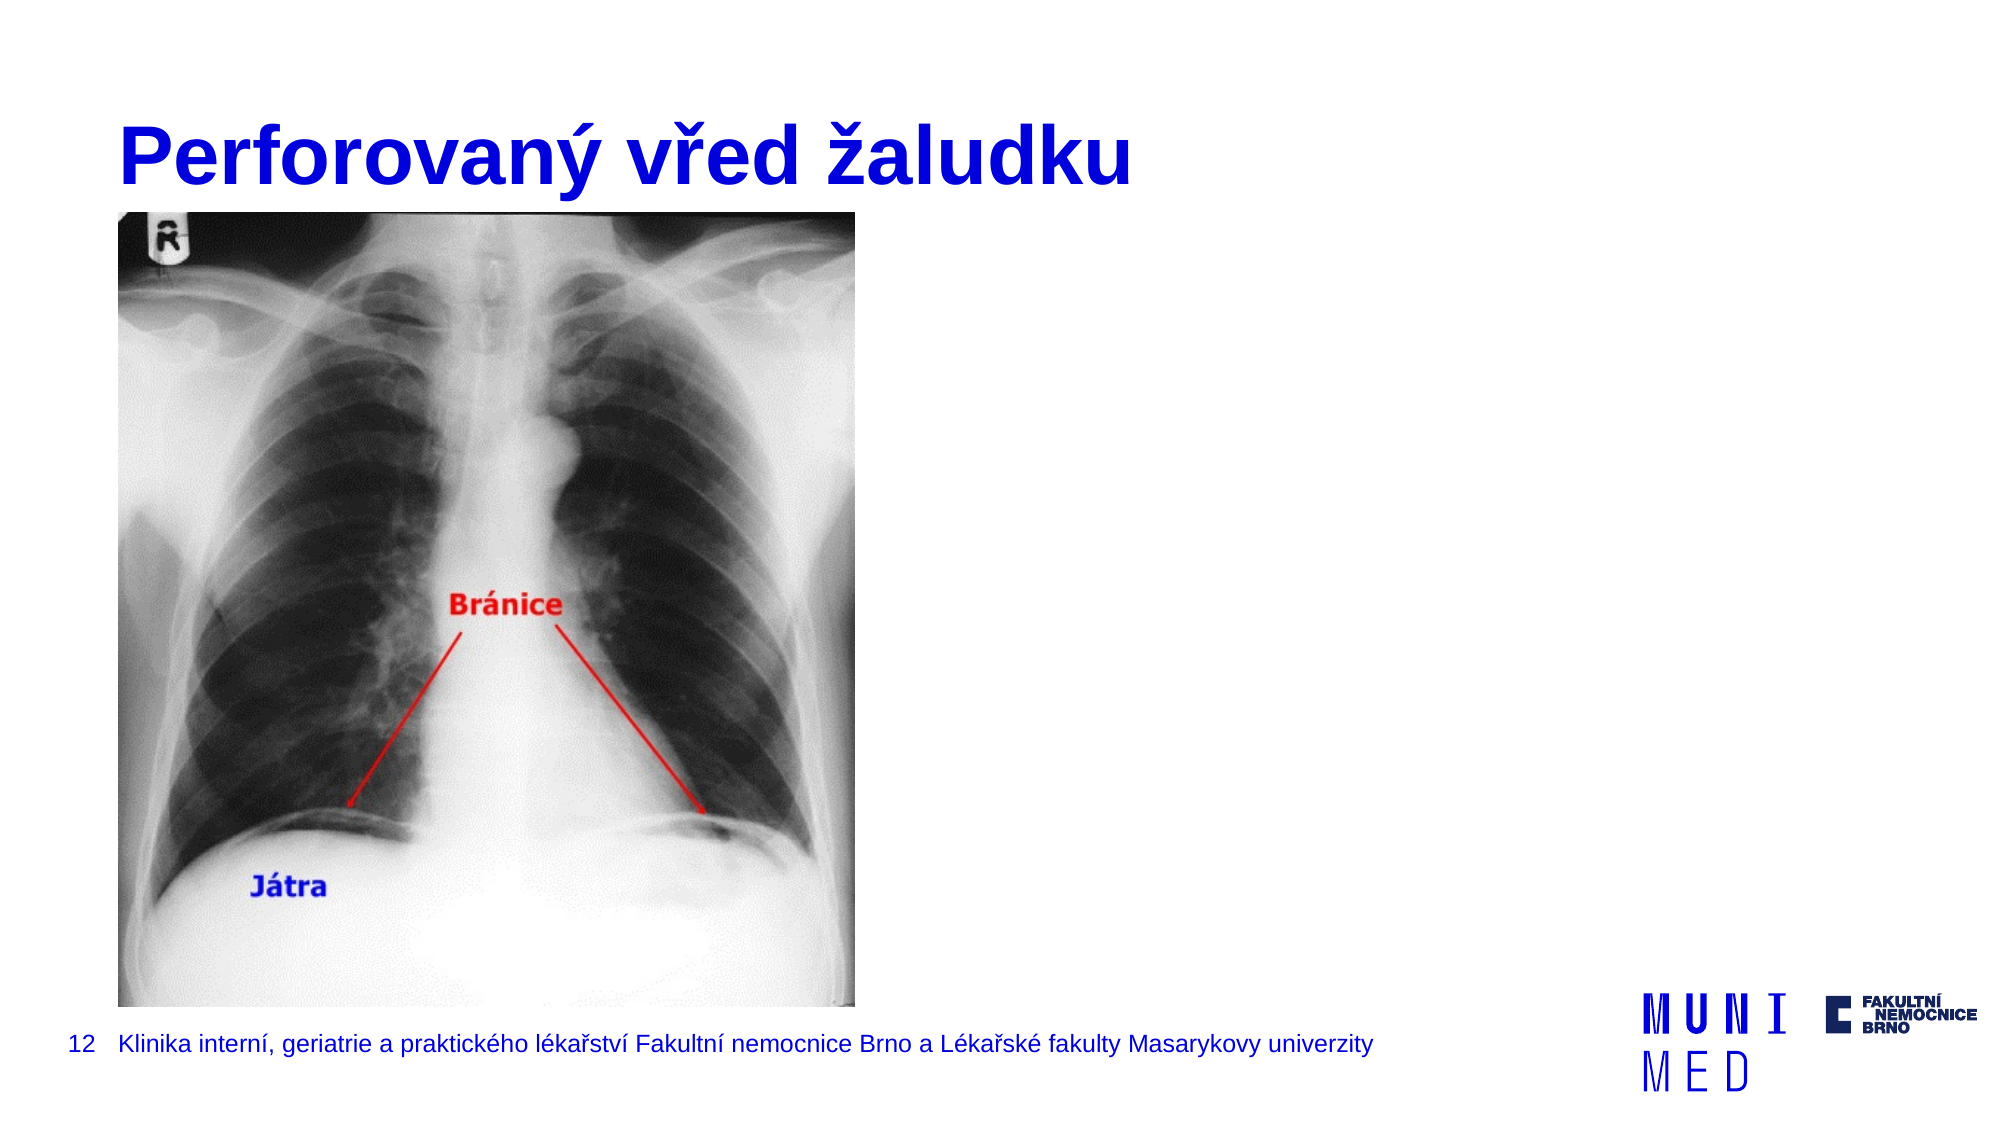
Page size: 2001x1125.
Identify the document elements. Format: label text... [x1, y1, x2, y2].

slide_number 12 [67, 1021, 110, 1063]
title Perforovaný vřed žaludku [118, 118, 1883, 193]
footer Klinika interní, geriatrie a praktického lékařství Fakultní nemocnice Brno a Lékařské fakulty Masarykovy univerzity [118, 1021, 1418, 1063]
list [117, 212, 856, 1008]
